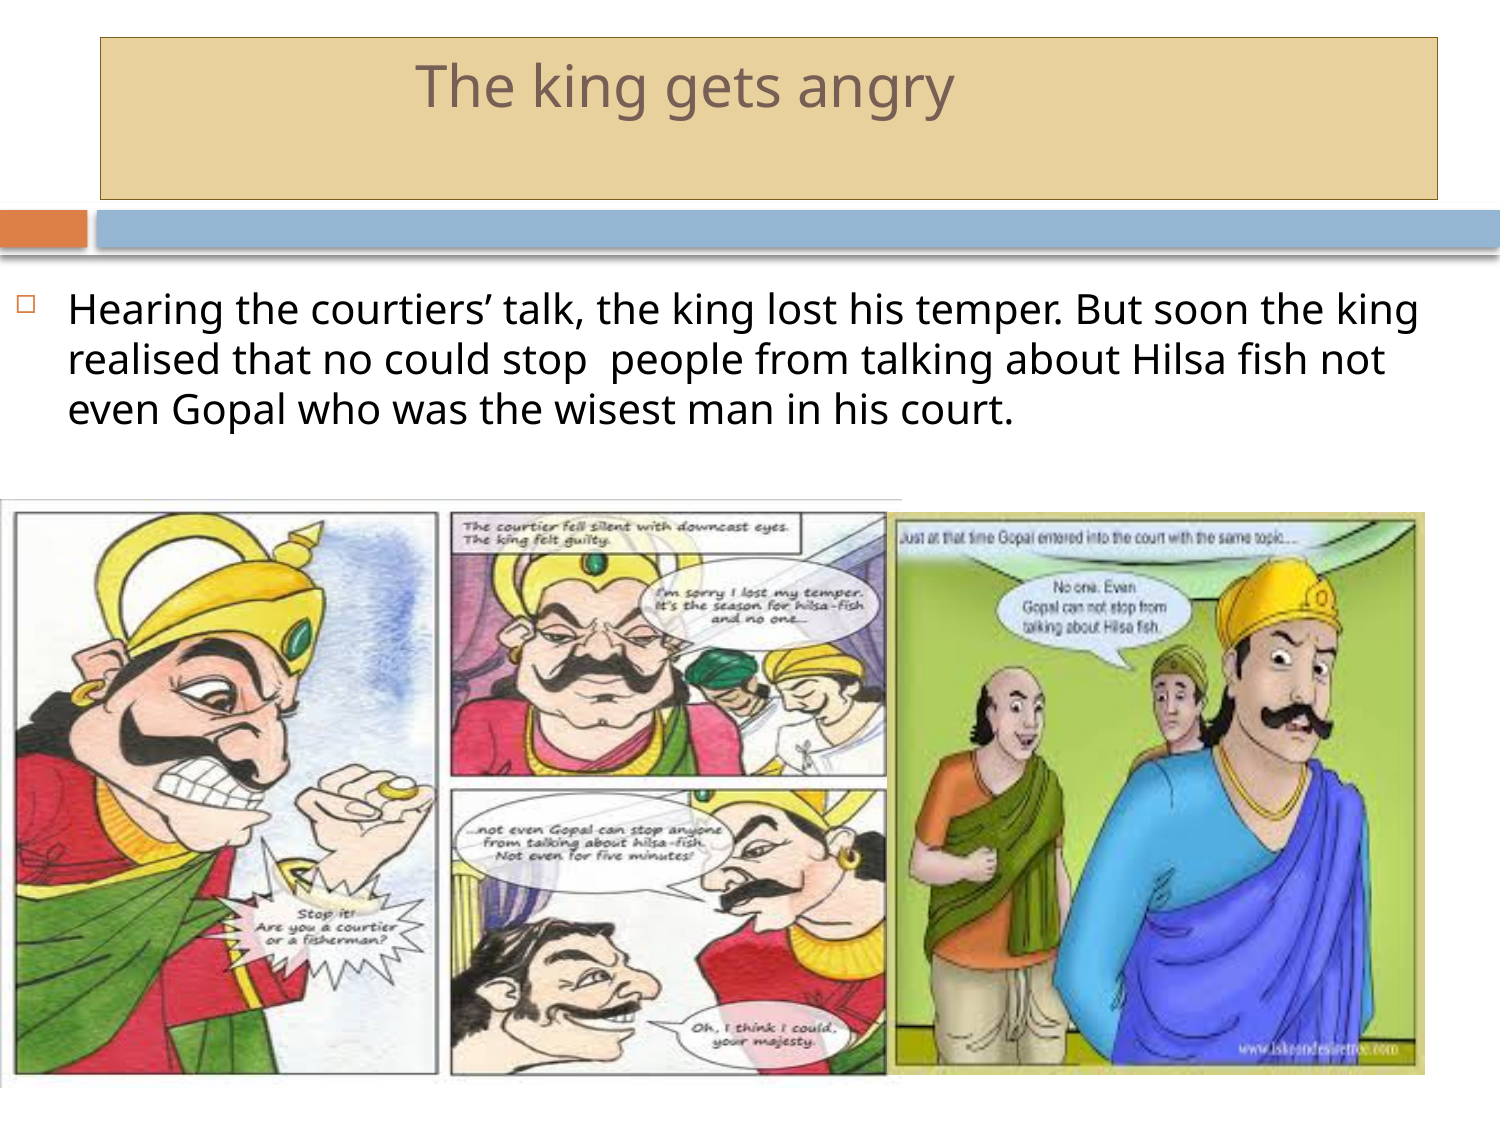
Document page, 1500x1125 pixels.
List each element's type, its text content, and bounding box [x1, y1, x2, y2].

title The king gets angry [100, 37, 1438, 200]
list Hearing the courtiers’ talk, the king lost his temper. But soon the king realised that no could stop people from talking about Hilsa fish not even Gopal who was the wisest man in his court. [0, 275, 1463, 1088]
picture [0, 499, 1426, 1088]
